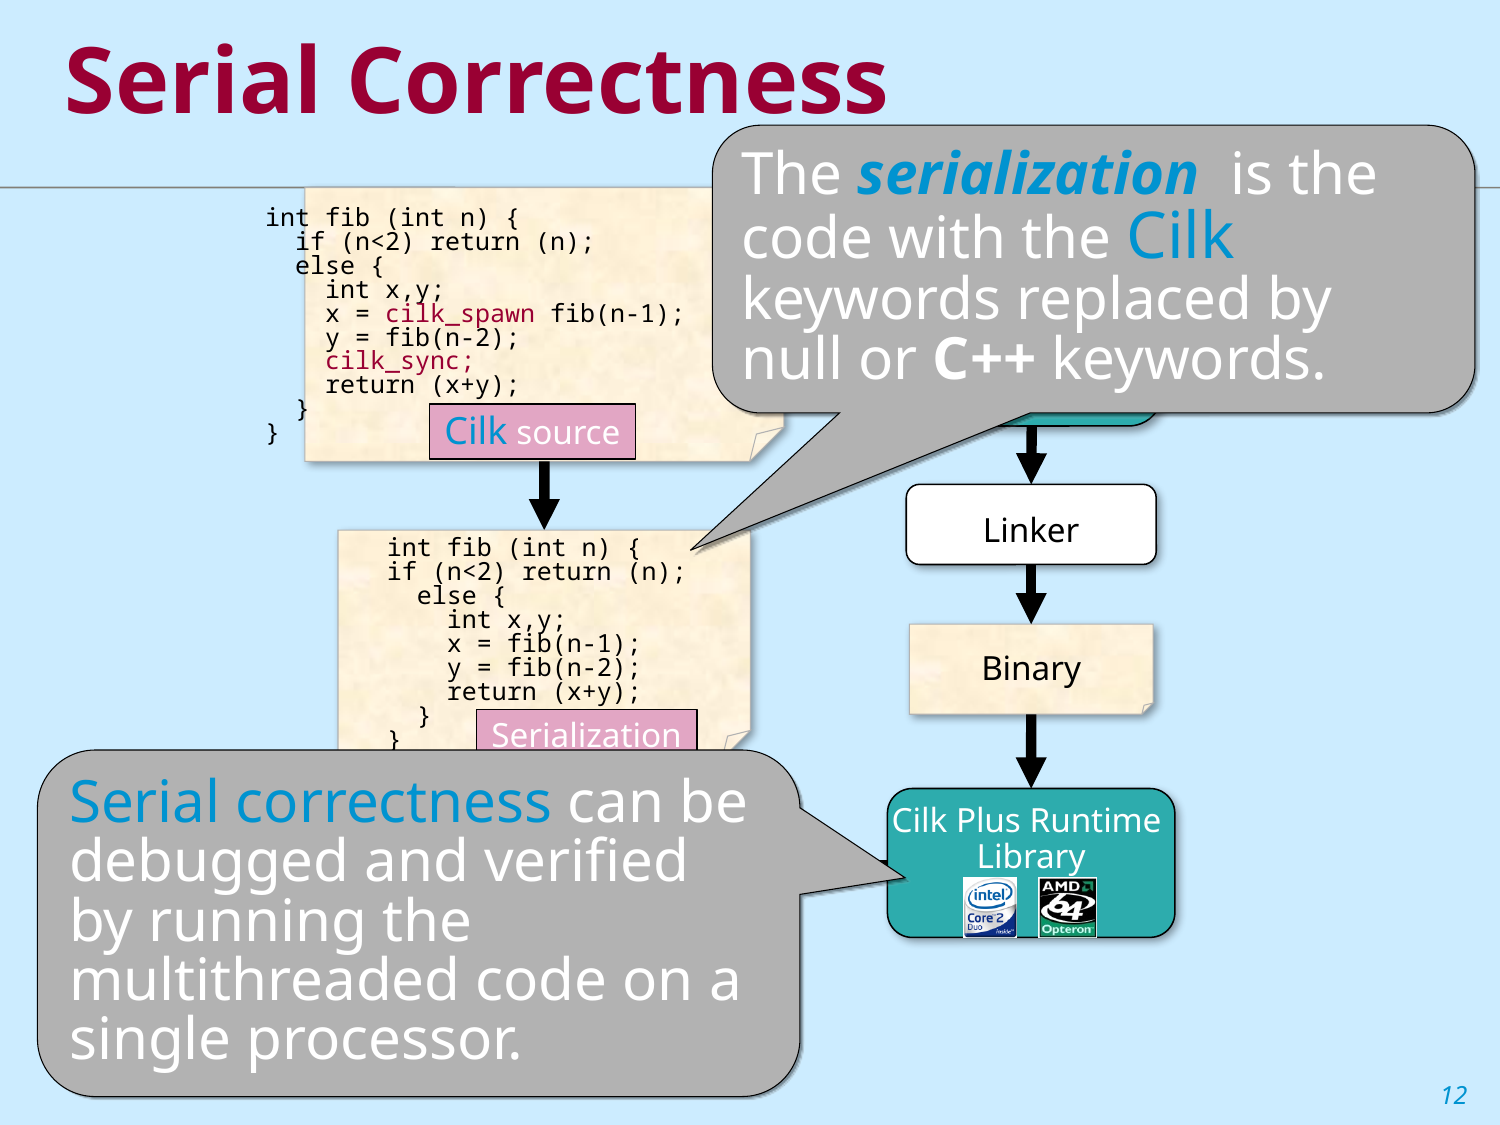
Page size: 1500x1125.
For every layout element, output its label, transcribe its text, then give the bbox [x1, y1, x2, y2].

picture [962, 877, 1017, 938]
text_box Serial correctness can be debugged and verified by running the multithreaded code on a single processor. [37, 750, 906, 1097]
text_box int fib (int n) { if (n<2) return (n); else { int x,y; x = fib(n-1); y = fib(n-2); return (x+y); } } [338, 530, 751, 750]
text_box Binary [909, 624, 1154, 715]
text_box The serialization is the code with the Cilk keywords replaced by null or C++ keywords. [690, 125, 1475, 551]
text_box Linker [906, 484, 1157, 565]
text_box Serialization [476, 709, 697, 750]
text_box [304, 187, 784, 462]
picture [1038, 877, 1097, 938]
text_box Cilk Plus Runtime Library [887, 788, 1175, 938]
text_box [899, 222, 1163, 427]
text_box Cilk source [429, 404, 636, 459]
title Serial Correctness [49, 10, 1500, 161]
text_box int fib (int n) { if (n<2) return (n); else { int x,y; x = cilk_spawn fib(n-1); y = fib(n-2); cilk_sync; return (x+y); } } [250, 199, 700, 454]
